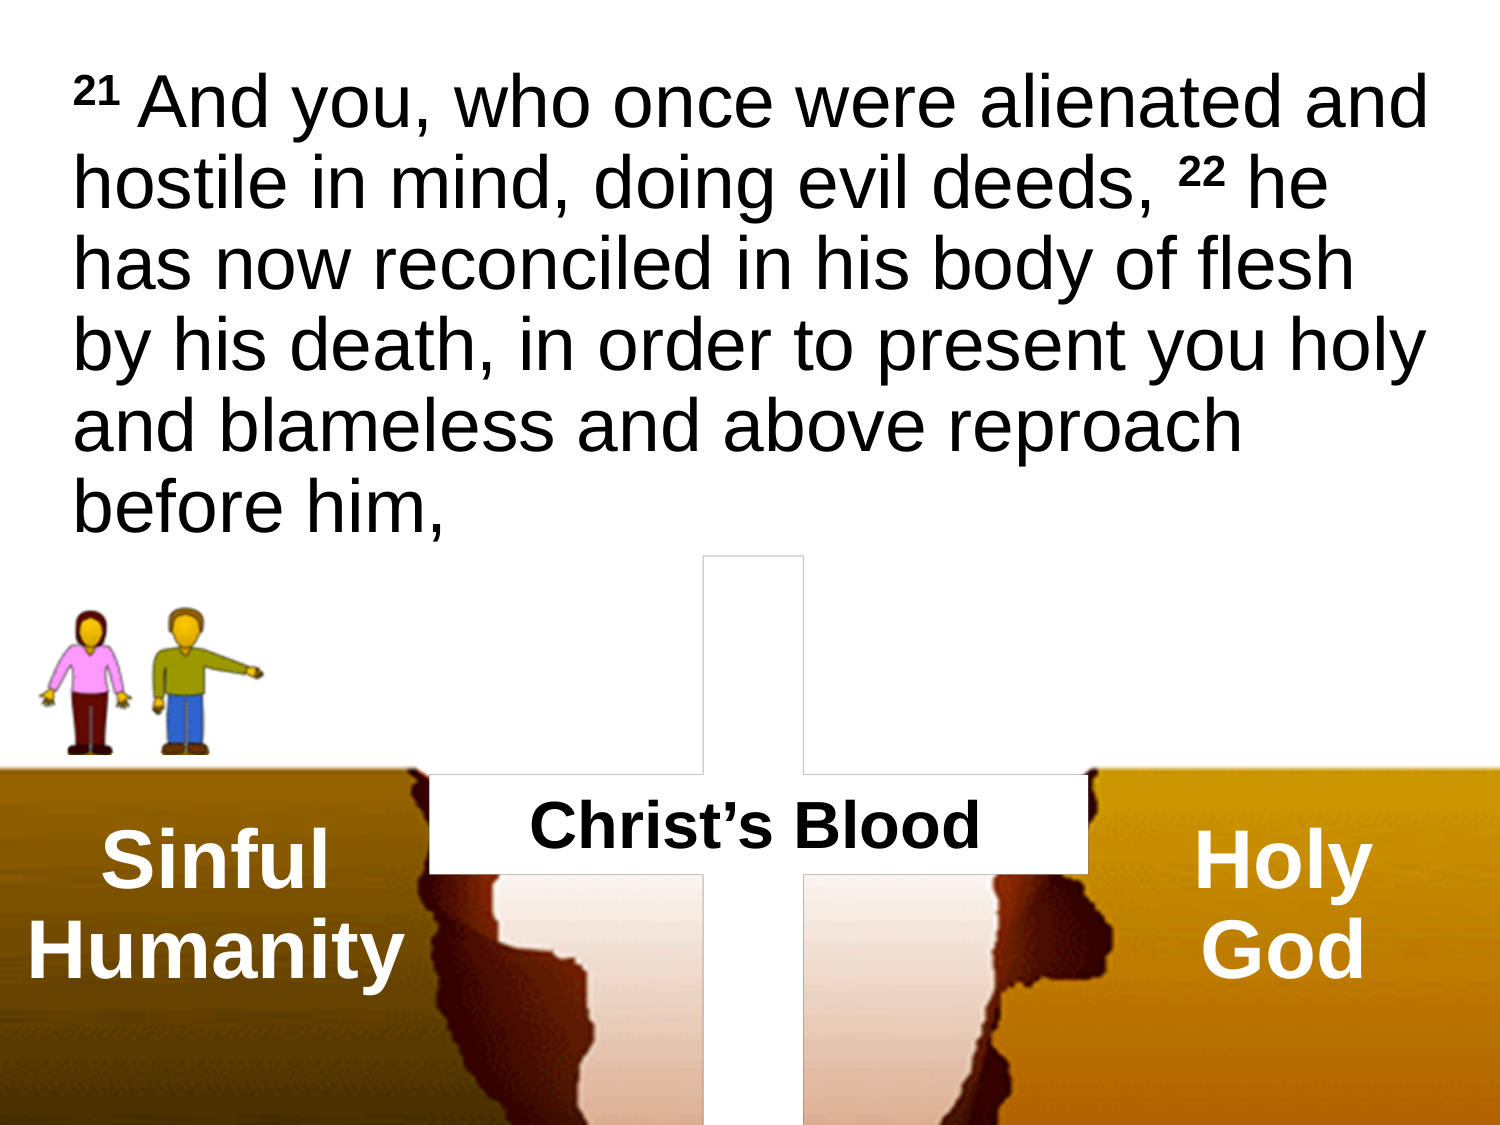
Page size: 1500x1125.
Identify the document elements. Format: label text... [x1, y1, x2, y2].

text_box 21 And you, who once were alienated and hostile in mind, doing evil deeds, 22 he has now reconciled in his body of flesh by his death, in order to present you holy and blameless and above reproach before him, [57, 55, 1461, 234]
picture [0, 234, 1500, 1125]
